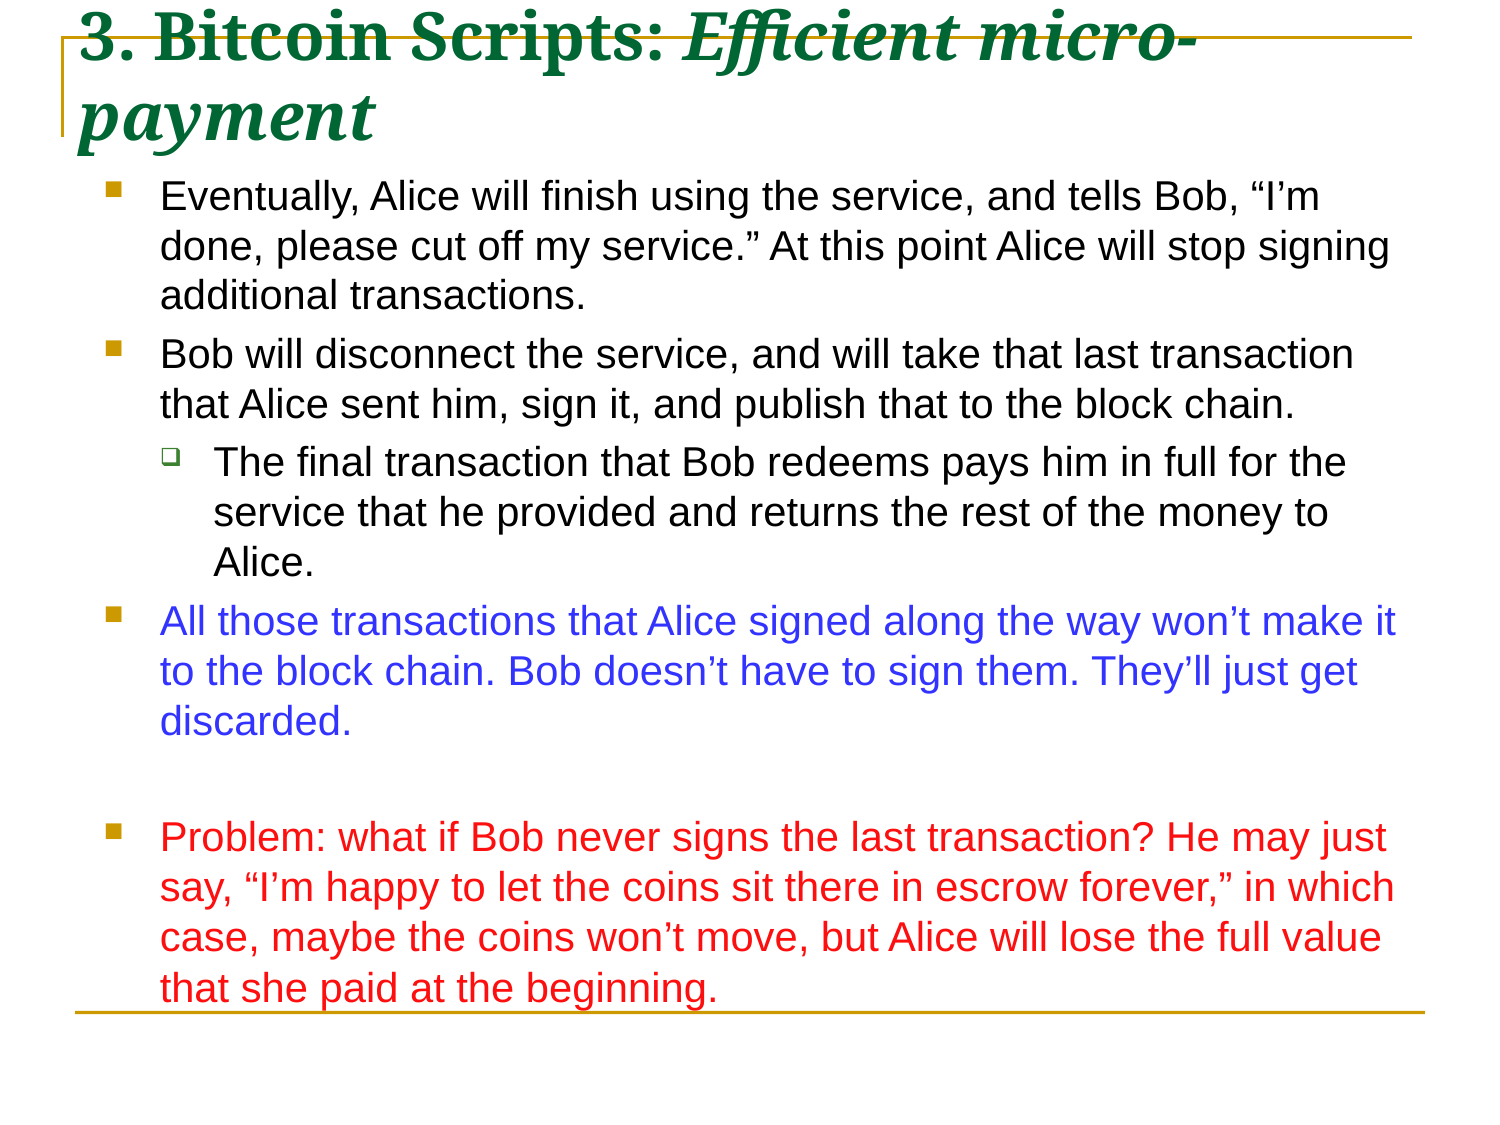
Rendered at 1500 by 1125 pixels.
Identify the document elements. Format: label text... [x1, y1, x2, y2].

list Eventually, Alice will finish using the service, and tells Bob, “I’m done, please cut off my service.” At this point Alice will stop signing additional transactions. Bob will disconnect the service, and will take that last transaction that Alice sent him, sign it, and publish that to the block chain. The final transaction that Bob redeems pays him in full for the service that he provided and returns the rest of the money to Alice. All those transactions that Alice signed along the way won’t make it to the block chain. Bob doesn’t have to sign them. They’ll just get discarded. Problem: what if Bob never signs the last transaction? He may just say, “I’m happy to let the coins sit there in escrow forever,” in which case, maybe the coins won’t move, but Alice will lose the full value that she paid at the beginning. [88, 160, 1436, 1012]
text_box 3. Bitcoin Scripts: Efficient micro-payment [64, 36, 1340, 161]
